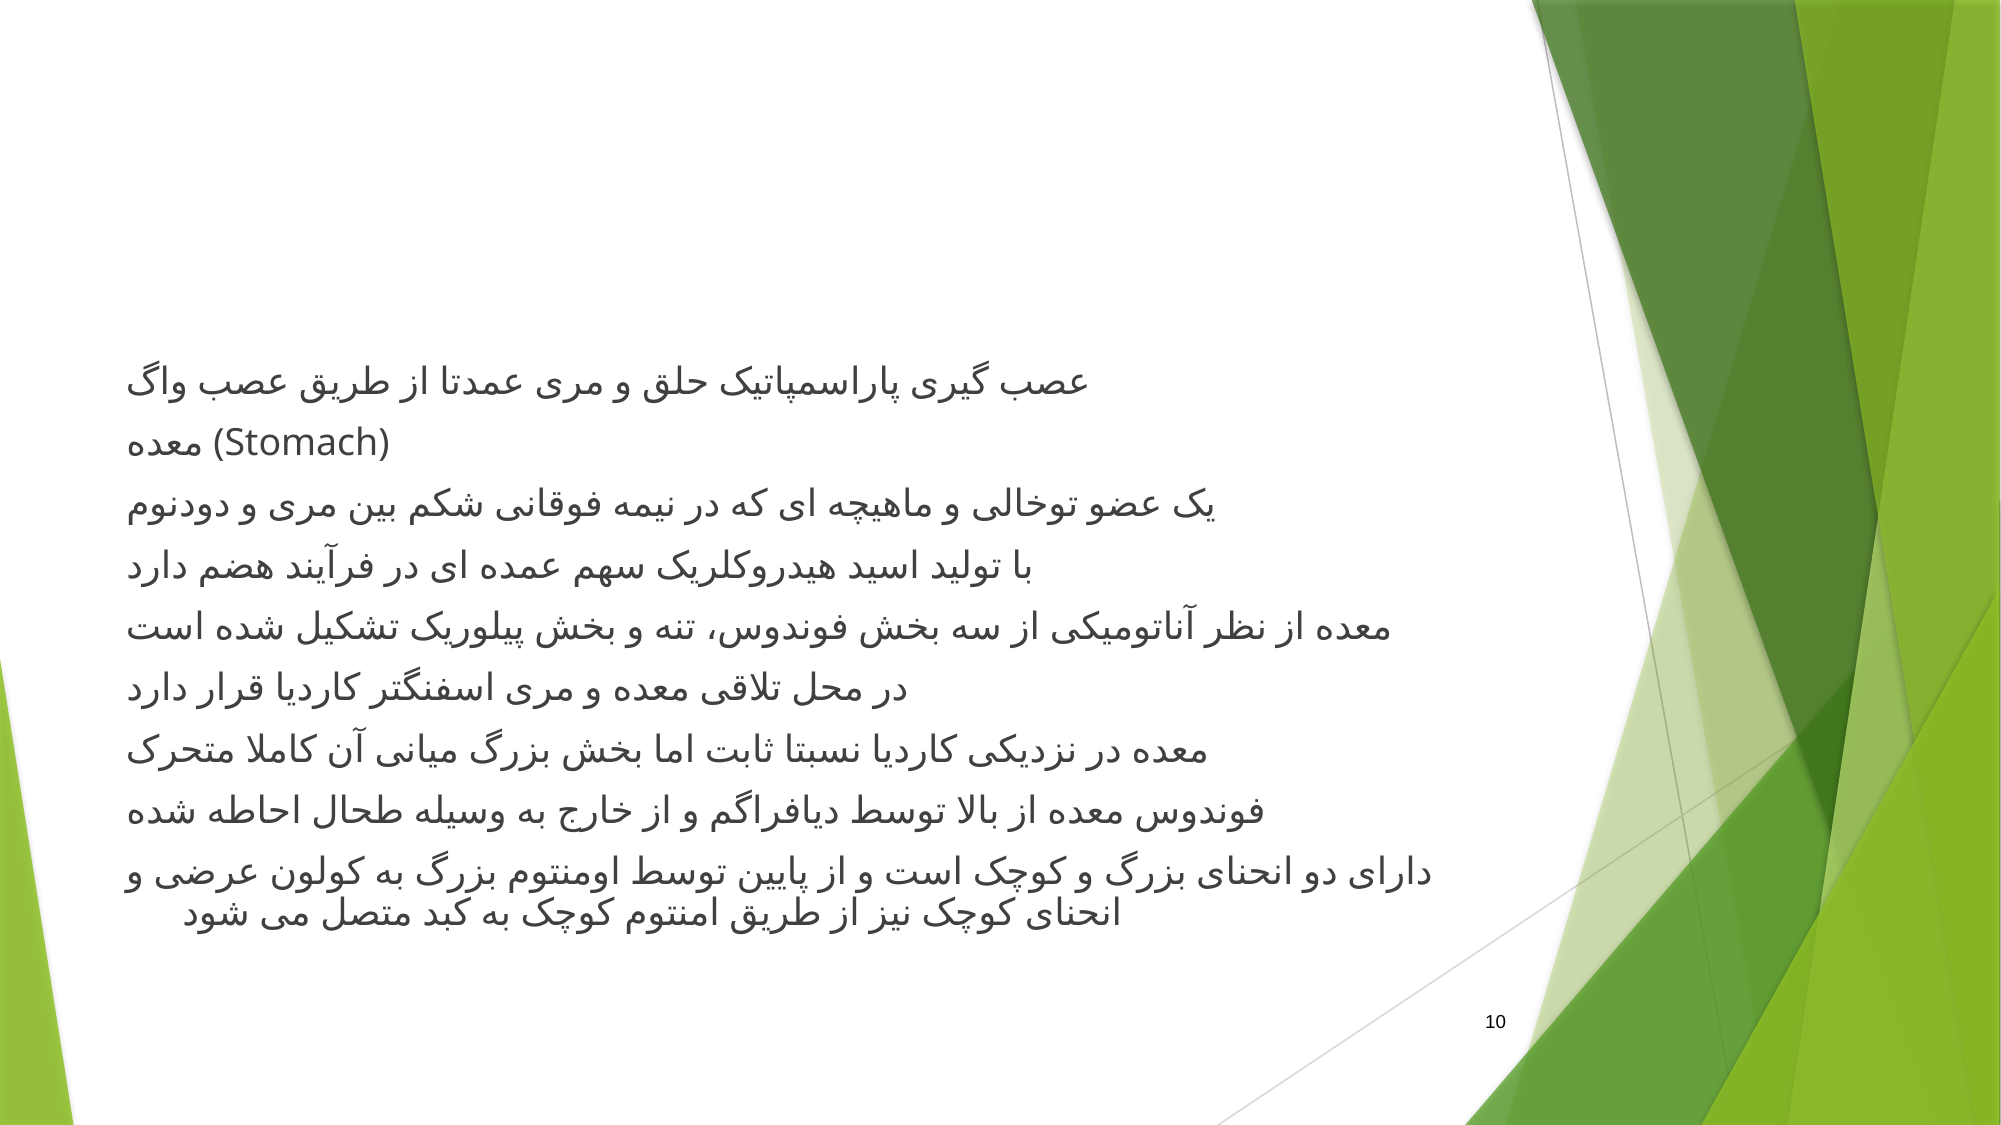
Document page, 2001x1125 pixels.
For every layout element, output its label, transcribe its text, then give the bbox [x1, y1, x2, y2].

slide_number 10 [1409, 992, 1522, 1051]
list عصب گیری پاراسمپاتیک حلق و مری عمدتا از طریق عصب واگ معده (Stomach) یک عضو توخالی و ماهیچه ای که در نیمه فوقانی شکم بین مری و دودنوم با تولید اسید هیدروکلریک سهم عمده ای در فرآیند هضم دارد معده از نظر آناتومیکی از سه بخش فوندوس، تنه و بخش پیلوریک تشکیل شده است در محل تلاقی معده و مری اسفنگتر کاردیا قرار دارد معده در نزدیکی کاردیا نسبتا ثابت اما بخش بزرگ میانی آن کاملا متحرک فوندوس معده از بالا توسط دیافراگم و از خارج به وسیله طحال احاطه شده دارای دو انحنای بزرگ و کوچک است و از پایین توسط اومنتوم بزرگ به کولون عرضی و انحنای کوچک نیز از طریق امنتوم کوچک به کبد متصل می شود [111, 354, 1522, 992]
